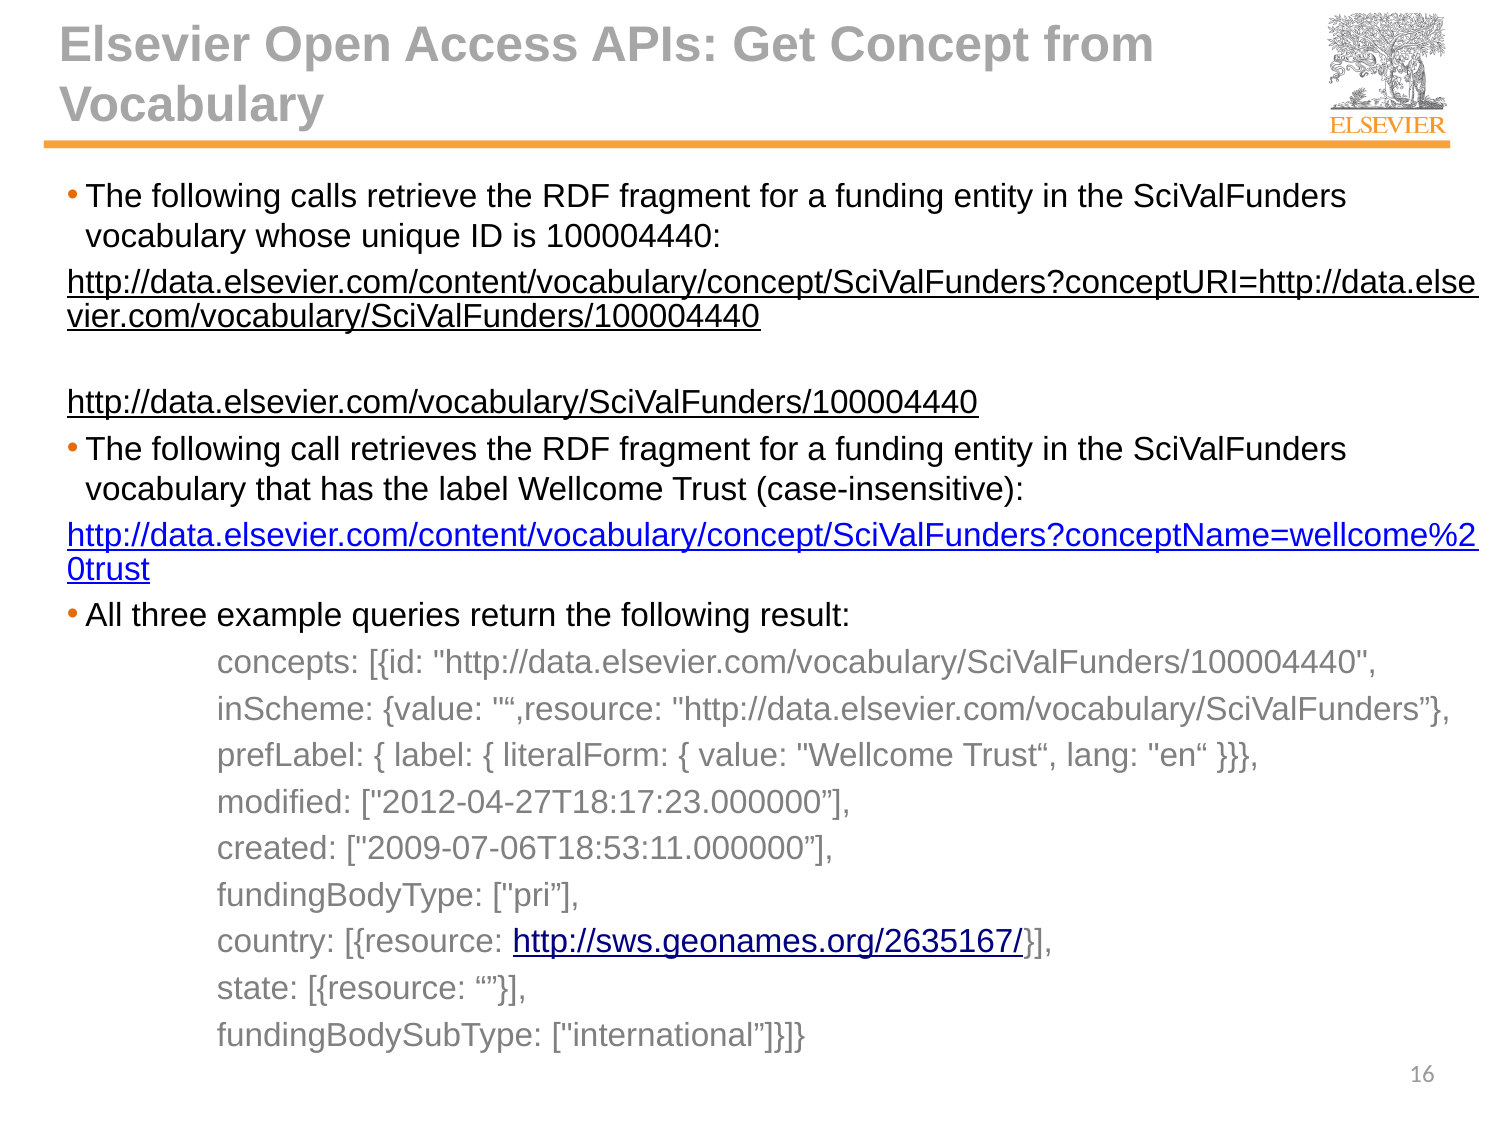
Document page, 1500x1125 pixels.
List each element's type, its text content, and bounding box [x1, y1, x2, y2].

slide_number 16 [1074, 1042, 1450, 1103]
title Elsevier Open Access APIs: Get Concept from Vocabulary [43, 0, 1307, 144]
list The following calls retrieve the RDF fragment for a funding entity in the SciValFunders vocabulary whose unique ID is 100004440: http://data.elsevier.com/content/vocabulary/concept/SciValFunders?conceptURI=http://data.elsevier.com/vocabulary/SciValFunders/100004440 http://data.elsevier.com/vocabulary/SciValFunders/100004440 The following call retrieves the RDF fragment for a funding entity in the SciValFunders vocabulary that has the label Wellcome Trust (case-insensitive): http://data.elsevier.com/content/vocabulary/concept/SciValFunders?conceptName=wellcome%20trust All three example queries return the following result: concepts: [{id: "http://data.elsevier.com/vocabulary/SciValFunders/100004440", inScheme: {value: "“,resource: "http://data.elsevier.com/vocabulary/SciValFunders”}, prefLabel: { label: { literalForm: { value: "Wellcome Trust“, lang: "en“ }}}, modified: ["2012-04-27T18:17:23.000000”], created: ["2009-07-06T18:53:11.000000”], fundingBodyType: ["pri”], country: [{resource: http://sws.geonames.org/2635167/}], state: [{resource: “”}], fundingBodySubType: ["international”]}]} [51, 166, 1495, 1114]
picture [1327, 12, 1447, 133]
